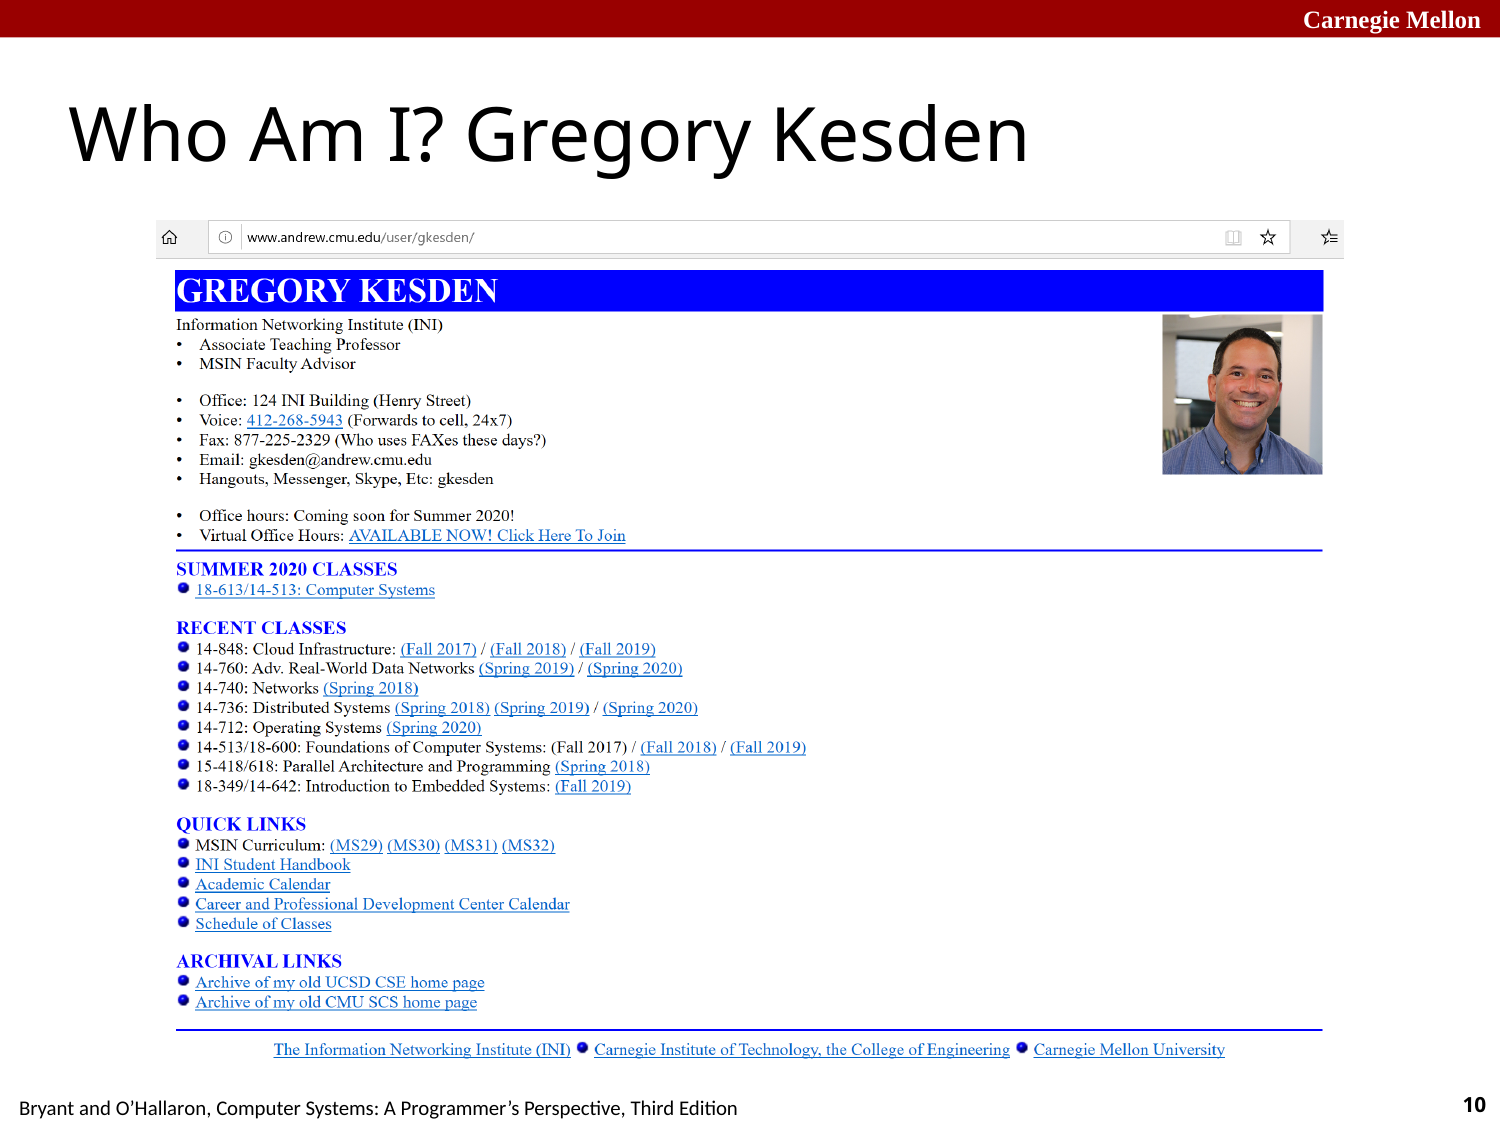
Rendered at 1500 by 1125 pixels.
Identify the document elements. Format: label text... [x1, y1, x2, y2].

picture [155, 220, 1344, 1068]
title Who Am I? Gregory Kesden [62, 41, 1438, 222]
